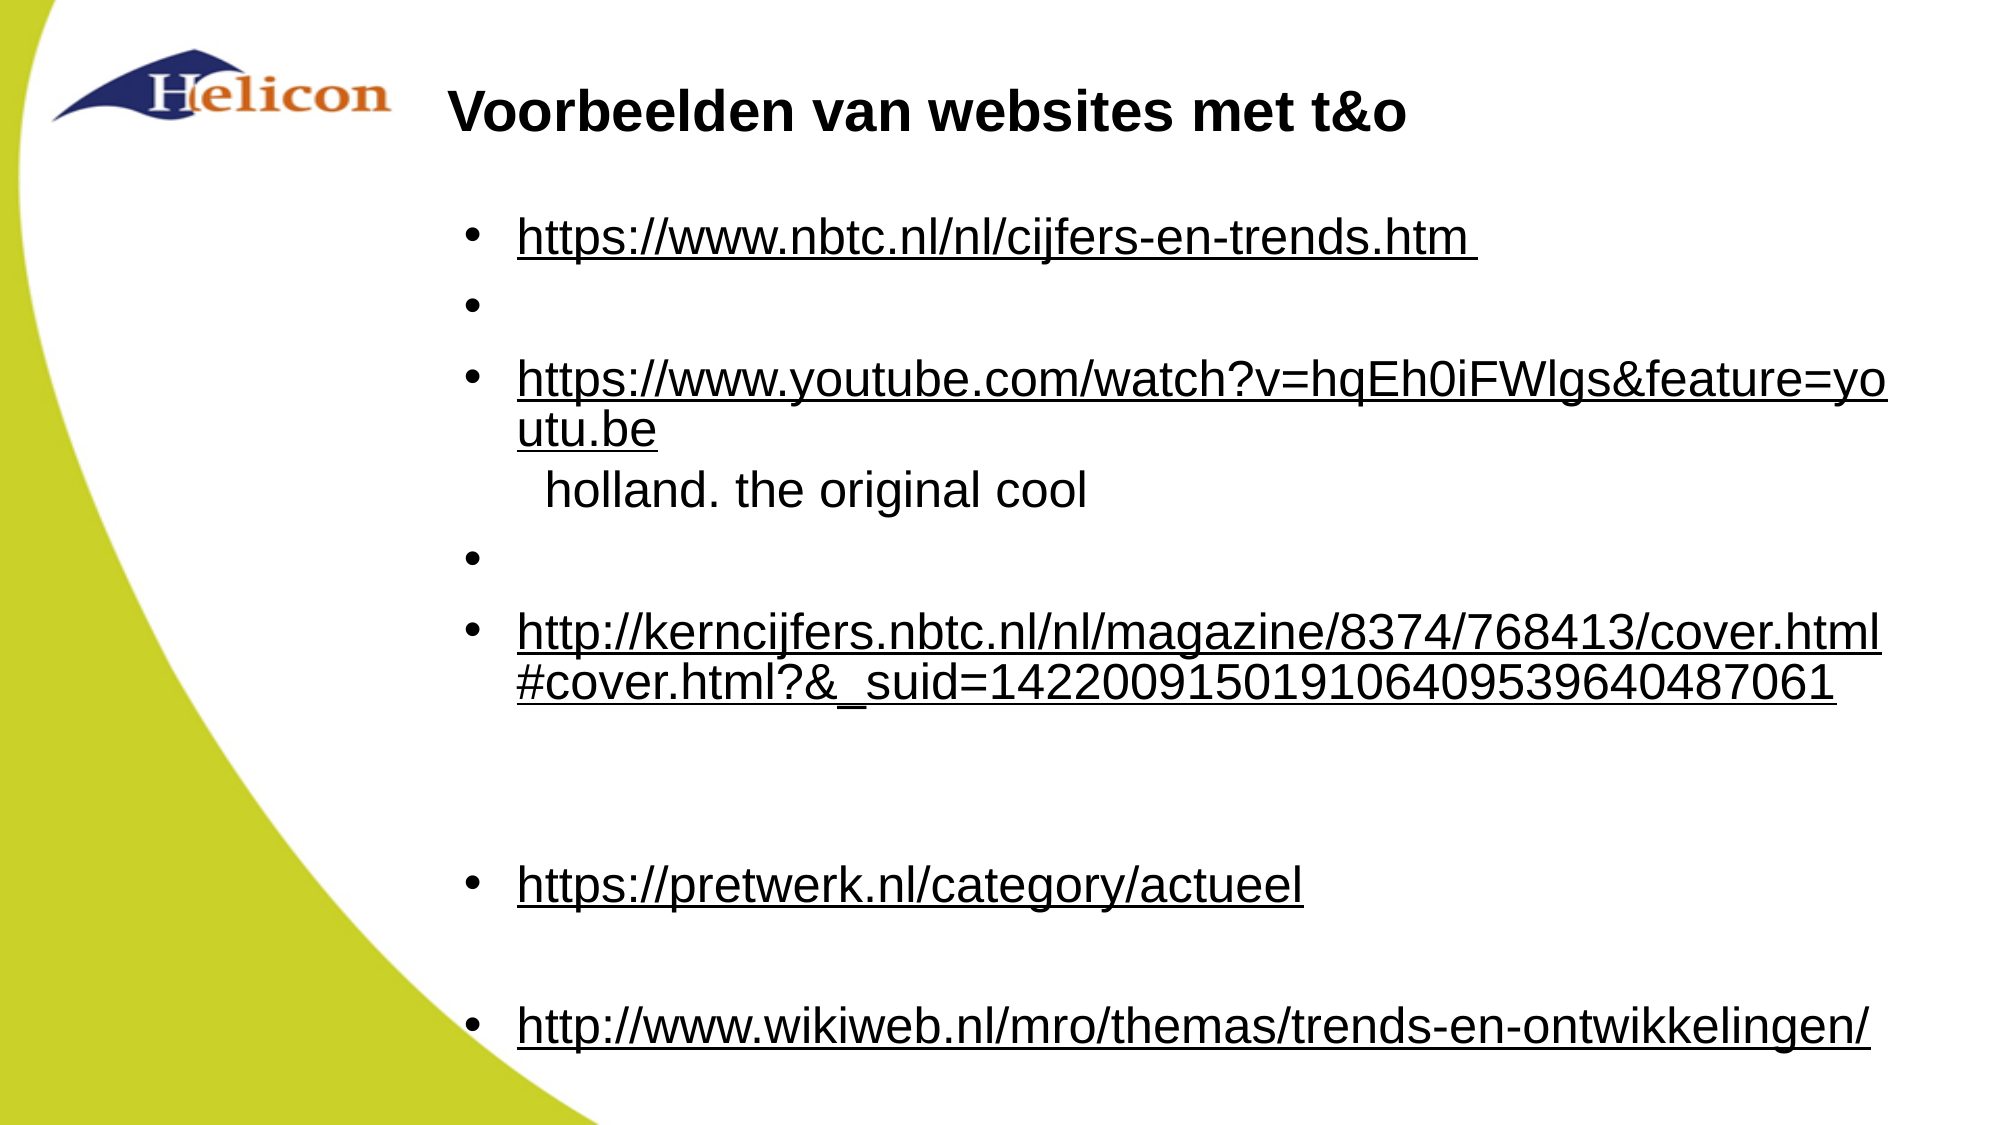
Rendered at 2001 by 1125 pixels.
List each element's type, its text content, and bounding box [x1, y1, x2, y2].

picture [0, 0, 2000, 1125]
list https://www.nbtc.nl/nl/cijfers-en-trends.htm https://www.youtube.com/watch?v=hqEh0iFWlgs&feature=youtu.be holland. the original cool http://kerncijfers.nbtc.nl/nl/magazine/8374/768413/cover.html#cover.html?&_suid=142200915019106409539640487061 https://pretwerk.nl/category/actueel http://www.wikiweb.nl/mro/themas/trends-en-ontwikkelingen/ [448, 196, 1900, 1005]
title Voorbeelden van websites met t&o [432, 54, 1887, 161]
